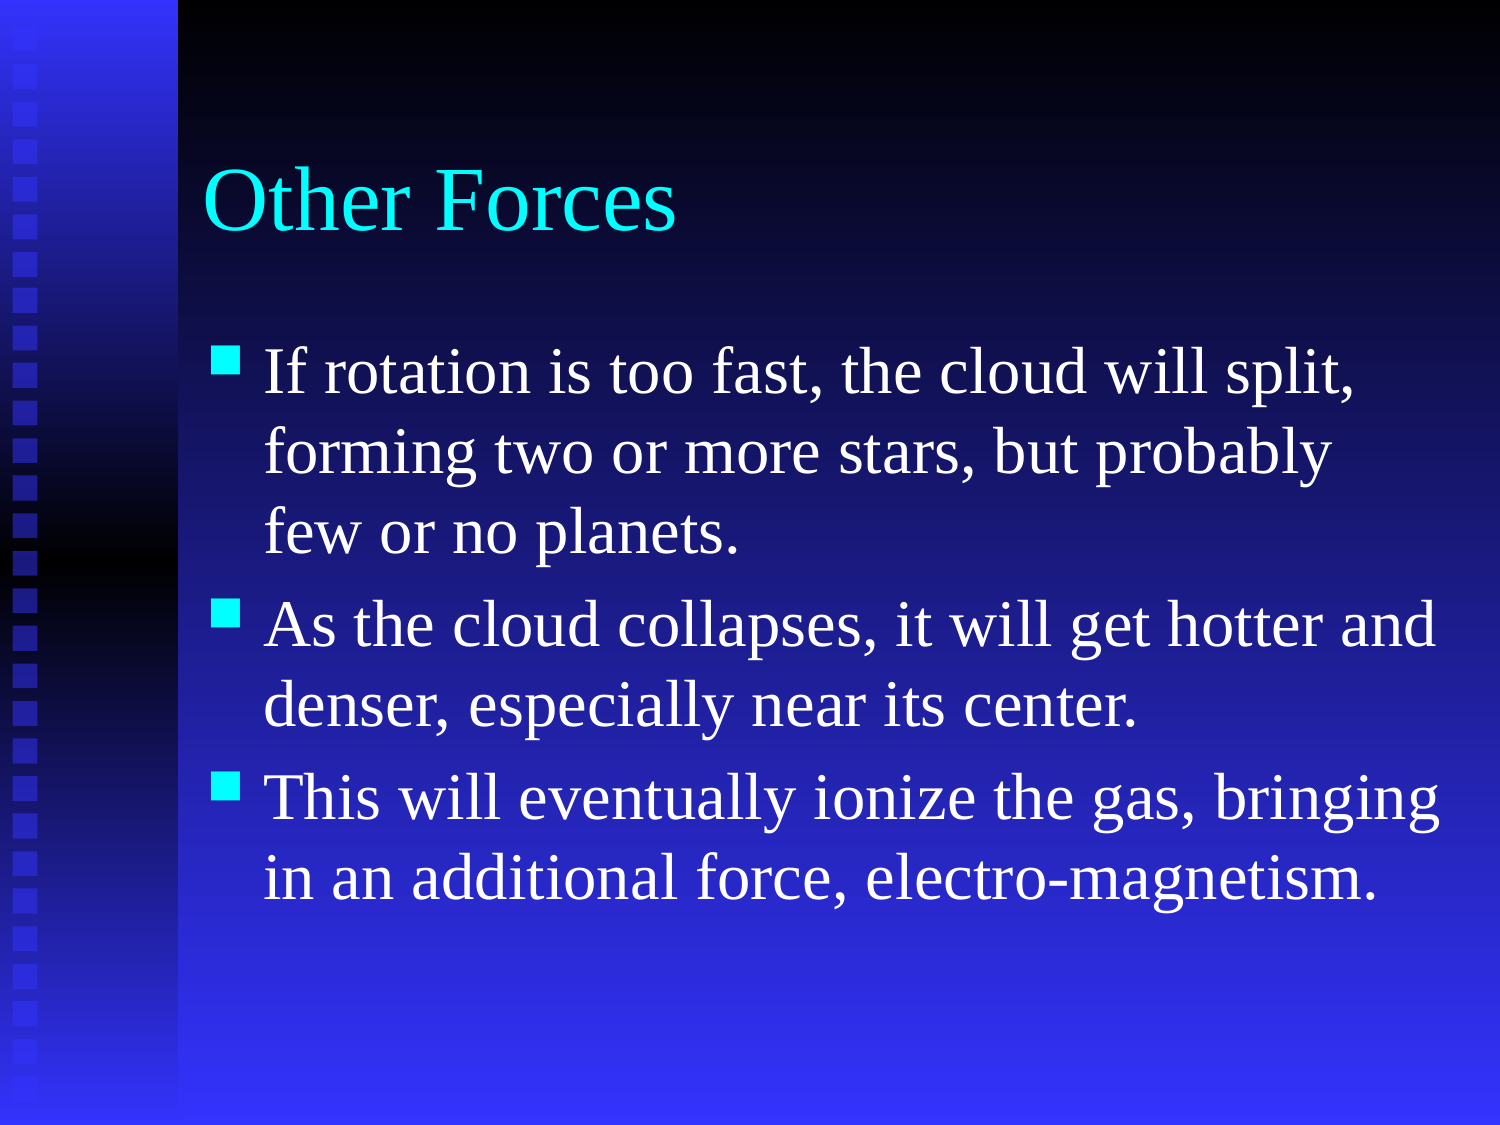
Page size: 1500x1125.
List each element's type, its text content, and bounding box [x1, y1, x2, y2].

title Other Forces [187, 99, 1463, 288]
list If rotation is too fast, the cloud will split, forming two or more stars, but probably few or no planets. As the cloud collapses, it will get hotter and denser, especially near its center. This will eventually ionize the gas, bringing in an additional force, electro-magnetism. [191, 319, 1467, 995]
